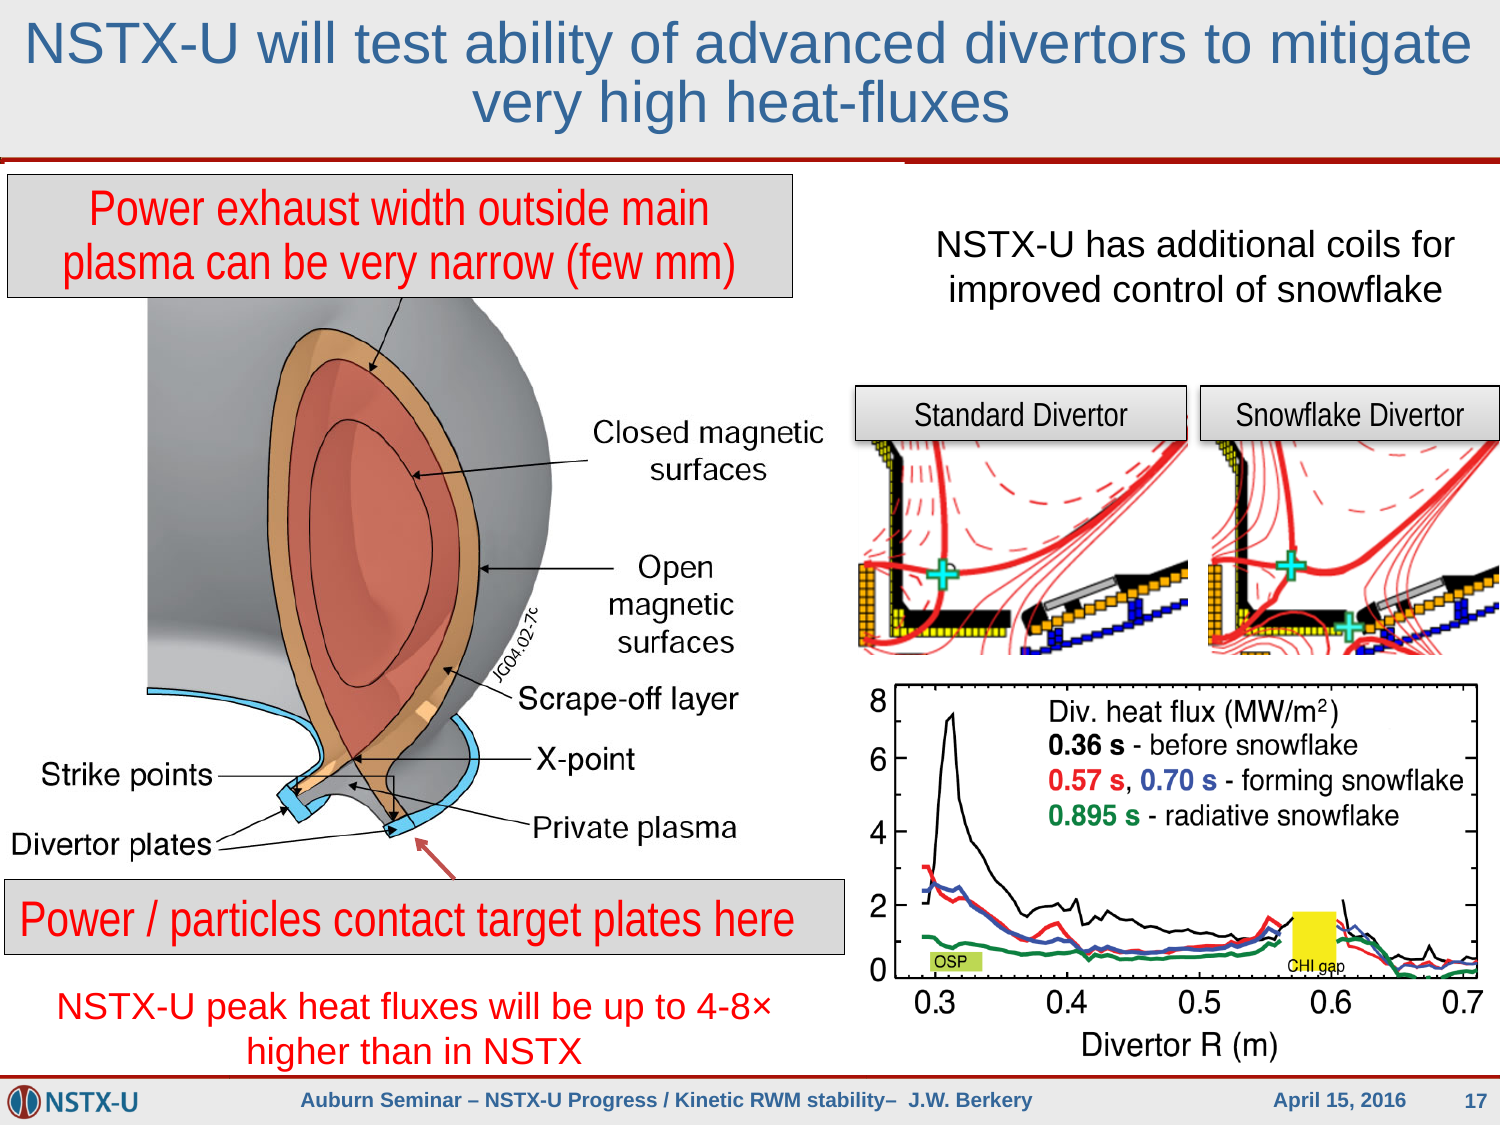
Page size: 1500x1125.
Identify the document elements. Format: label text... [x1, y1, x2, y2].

text_box NSTX-U has additional coils for improved control of snowflake [914, 212, 1477, 317]
picture [0, 150, 1500, 1125]
text_box Power / particles contact target plates here [4, 887, 845, 955]
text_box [414, 837, 455, 880]
text_box NSTX-U peak heat fluxes will be up to 4-8× higher than in NSTX [0, 974, 830, 1080]
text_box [828, 382, 1500, 763]
title NSTX-U will test ability of advanced divertors to mitigate very high heat-fluxes [0, 0, 1500, 150]
